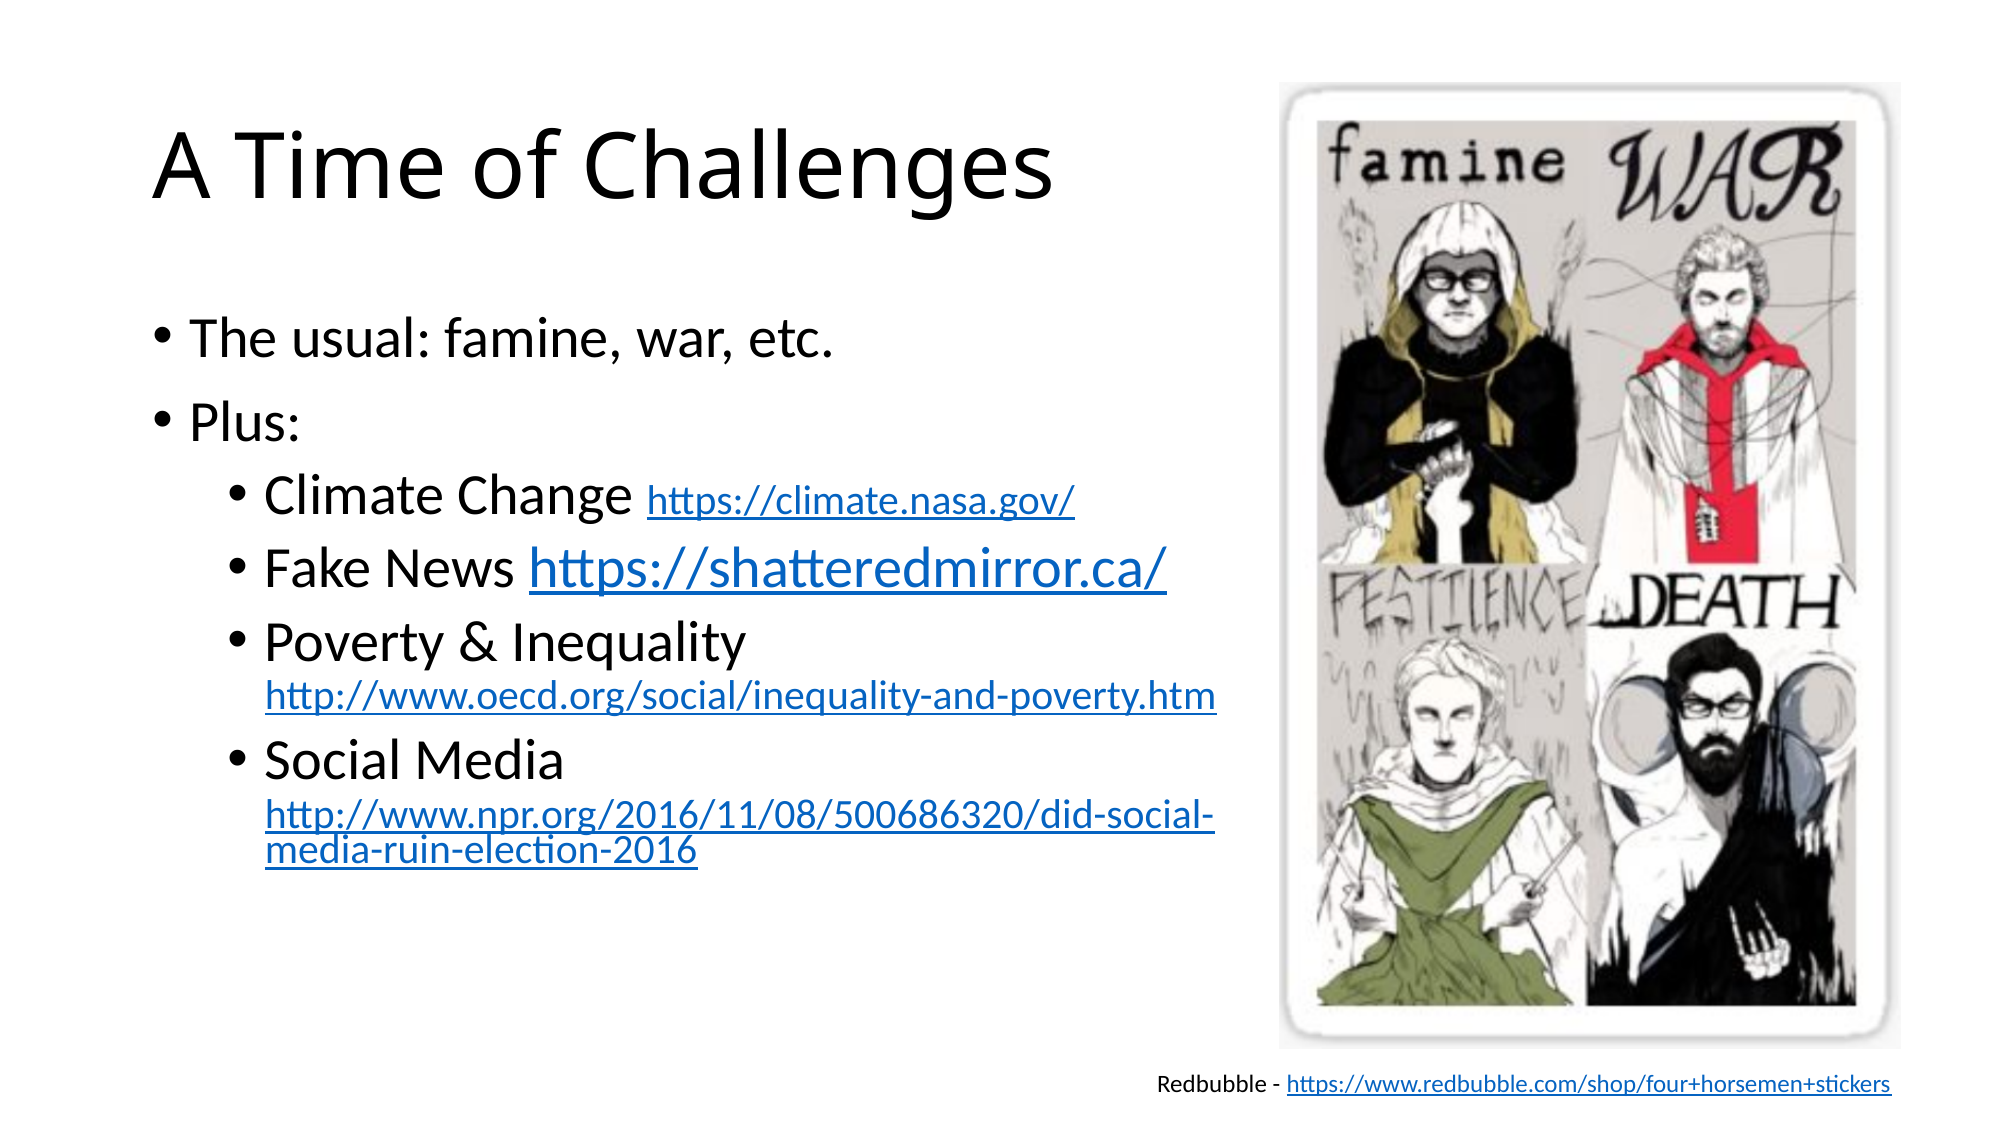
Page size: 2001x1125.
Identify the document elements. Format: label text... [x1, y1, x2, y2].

list The usual: famine, war, etc. Plus: Climate Change https://climate.nasa.gov/ Fake News https://shatteredmirror.ca/ Poverty & Inequality http://www.oecd.org/social/inequality-and-poverty.htm Social Media http://www.npr.org/2016/11/08/500686320/did-social-media-ruin-election-2016 [137, 299, 1244, 1014]
picture [1279, 81, 1901, 1049]
title A Time of Challenges [137, 59, 1863, 278]
text_box Redbubble - https://www.redbubble.com/shop/four+horsemen+stickers [1142, 1059, 1917, 1105]
